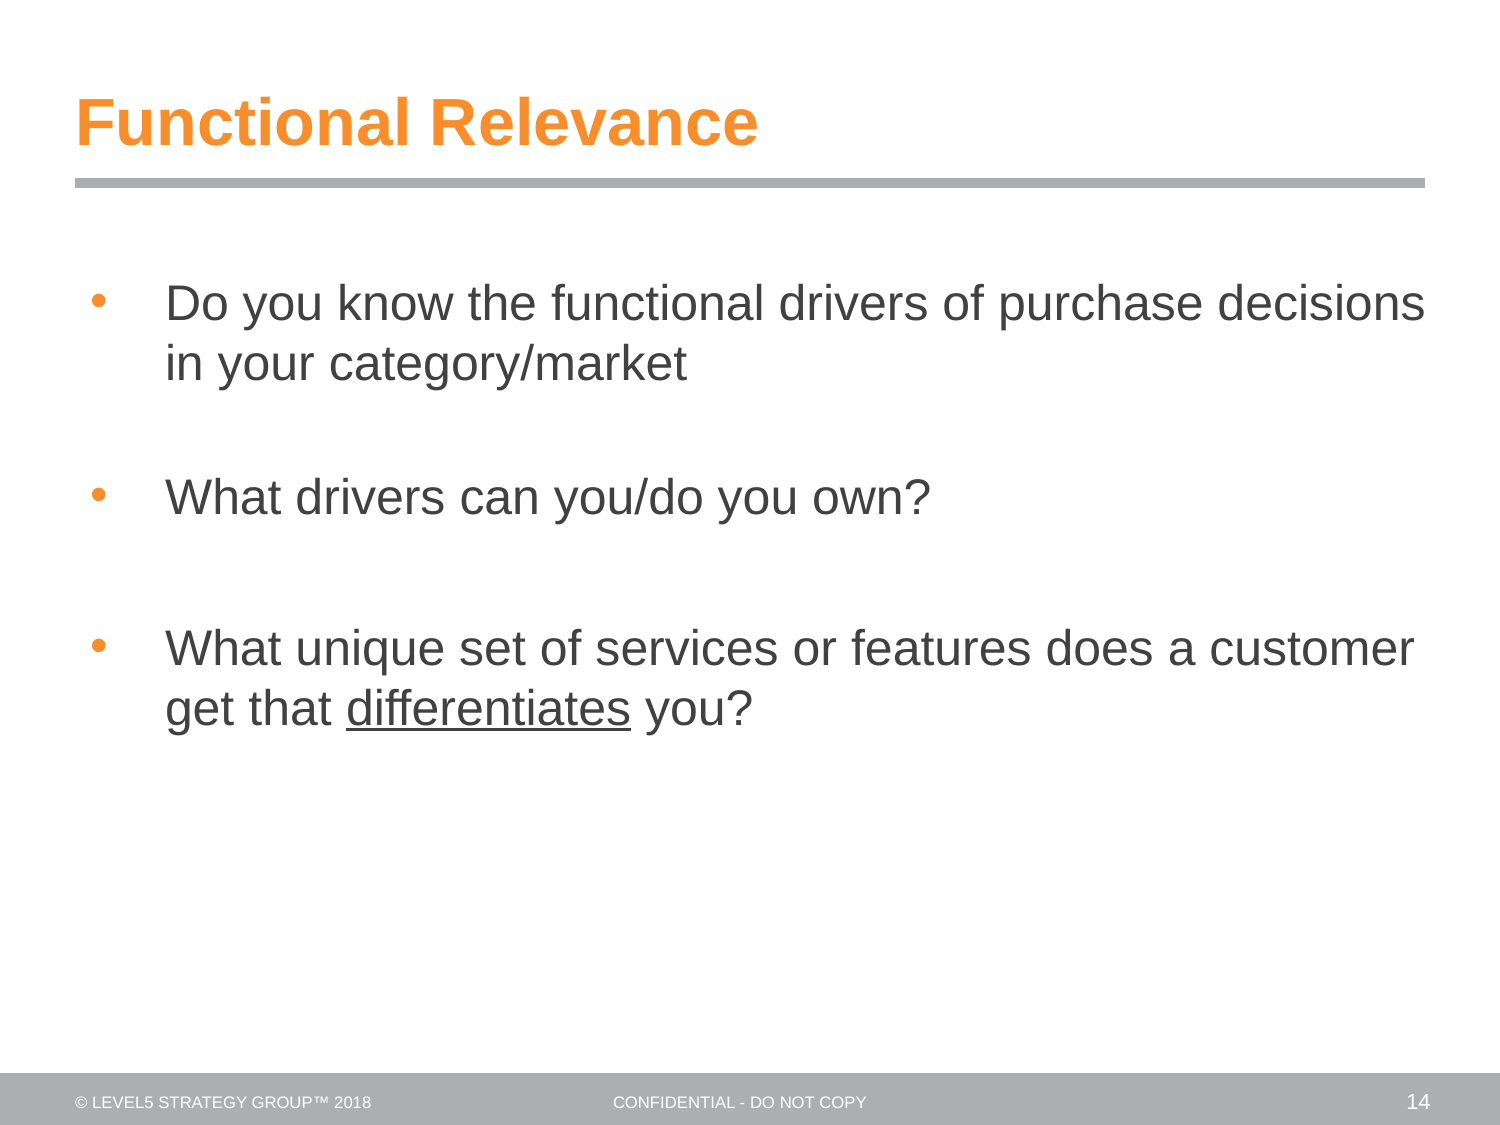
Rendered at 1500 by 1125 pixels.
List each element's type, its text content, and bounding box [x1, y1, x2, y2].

list Do you know the functional drivers of purchase decisions in your category/market What drivers can you/do you own? What unique set of services or features does a customer get that differentiates you? [75, 262, 1469, 1005]
slide_number 14 [1080, 1075, 1431, 1114]
title Functional Relevance [75, 42, 1425, 159]
